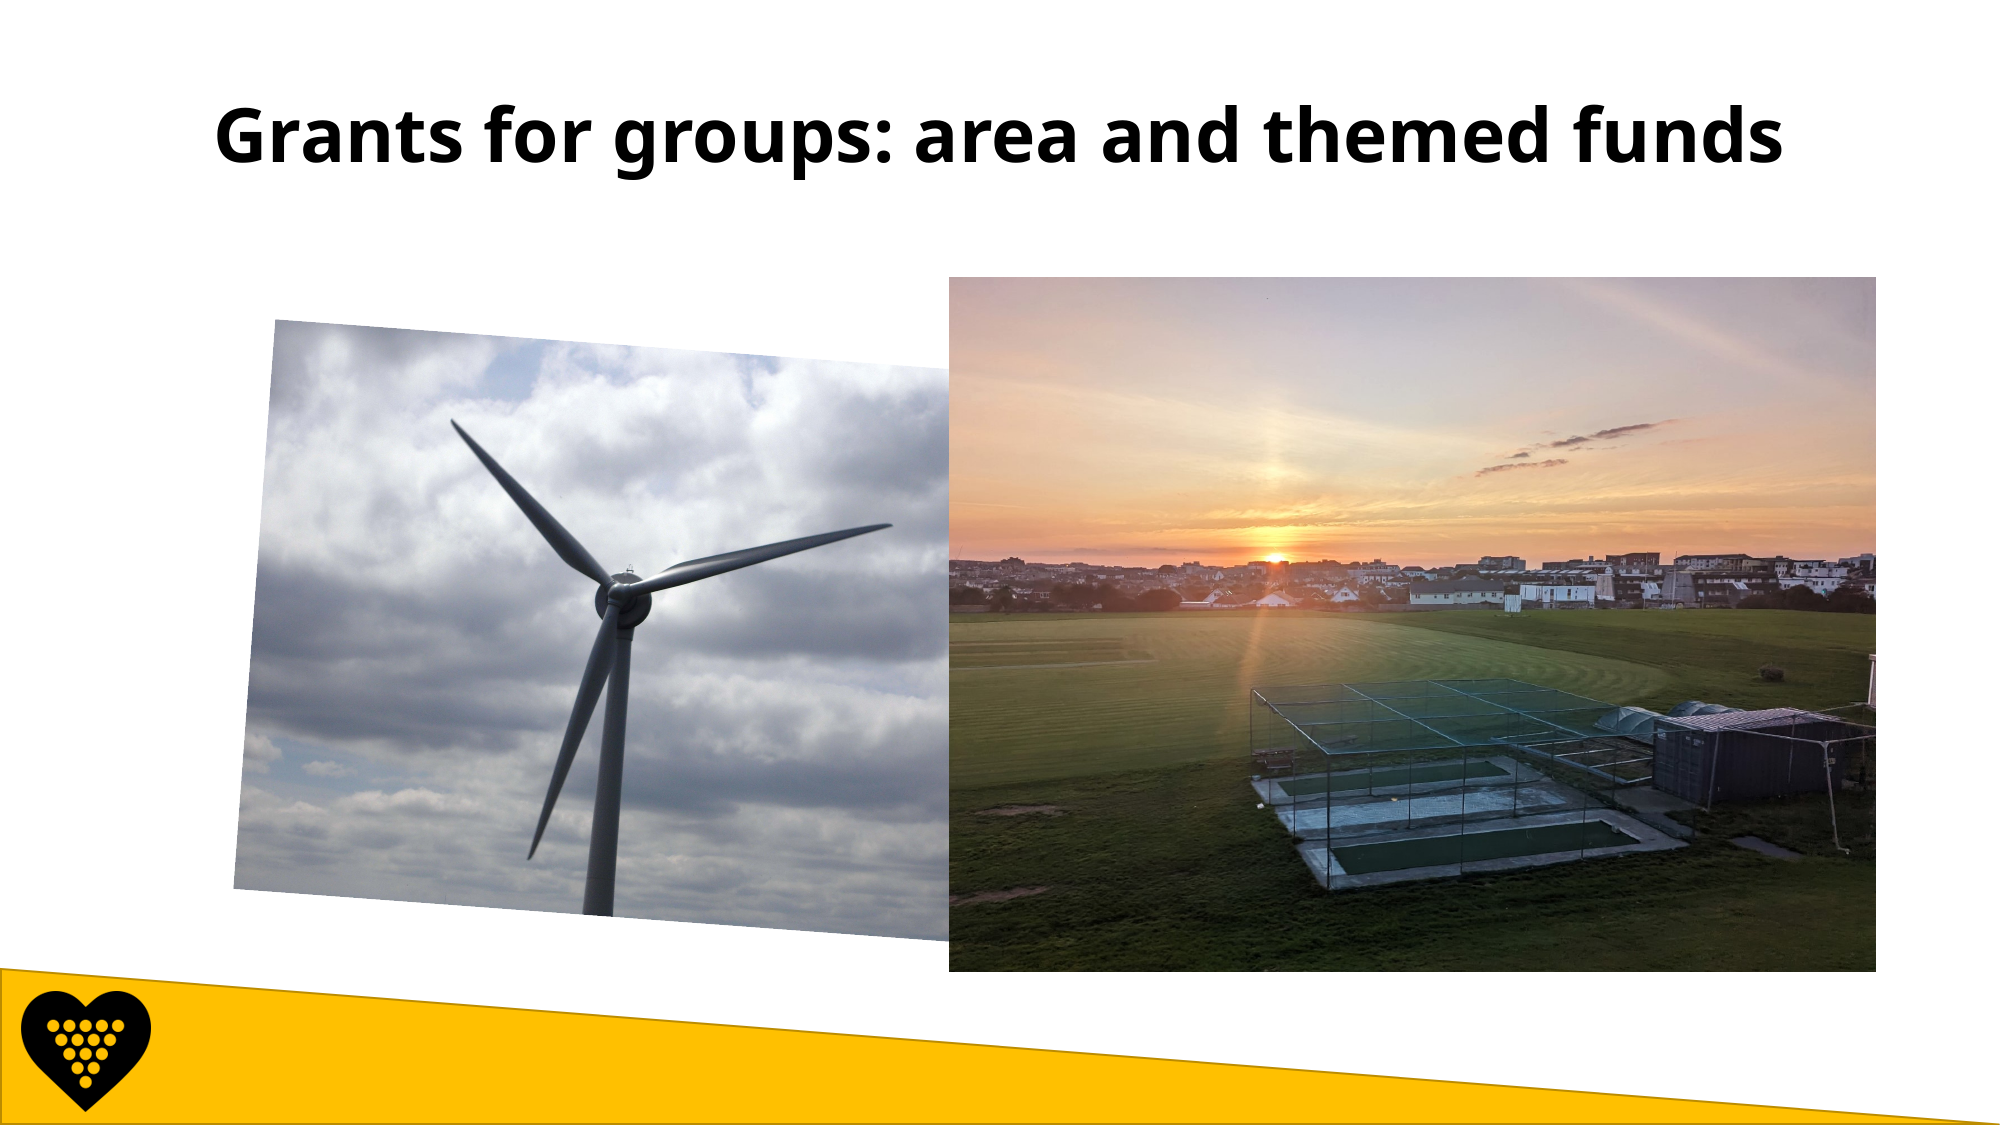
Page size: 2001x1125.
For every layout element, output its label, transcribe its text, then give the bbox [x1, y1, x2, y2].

picture [0, 277, 2000, 1125]
title Grants for groups: area and themed funds [137, 59, 1863, 278]
